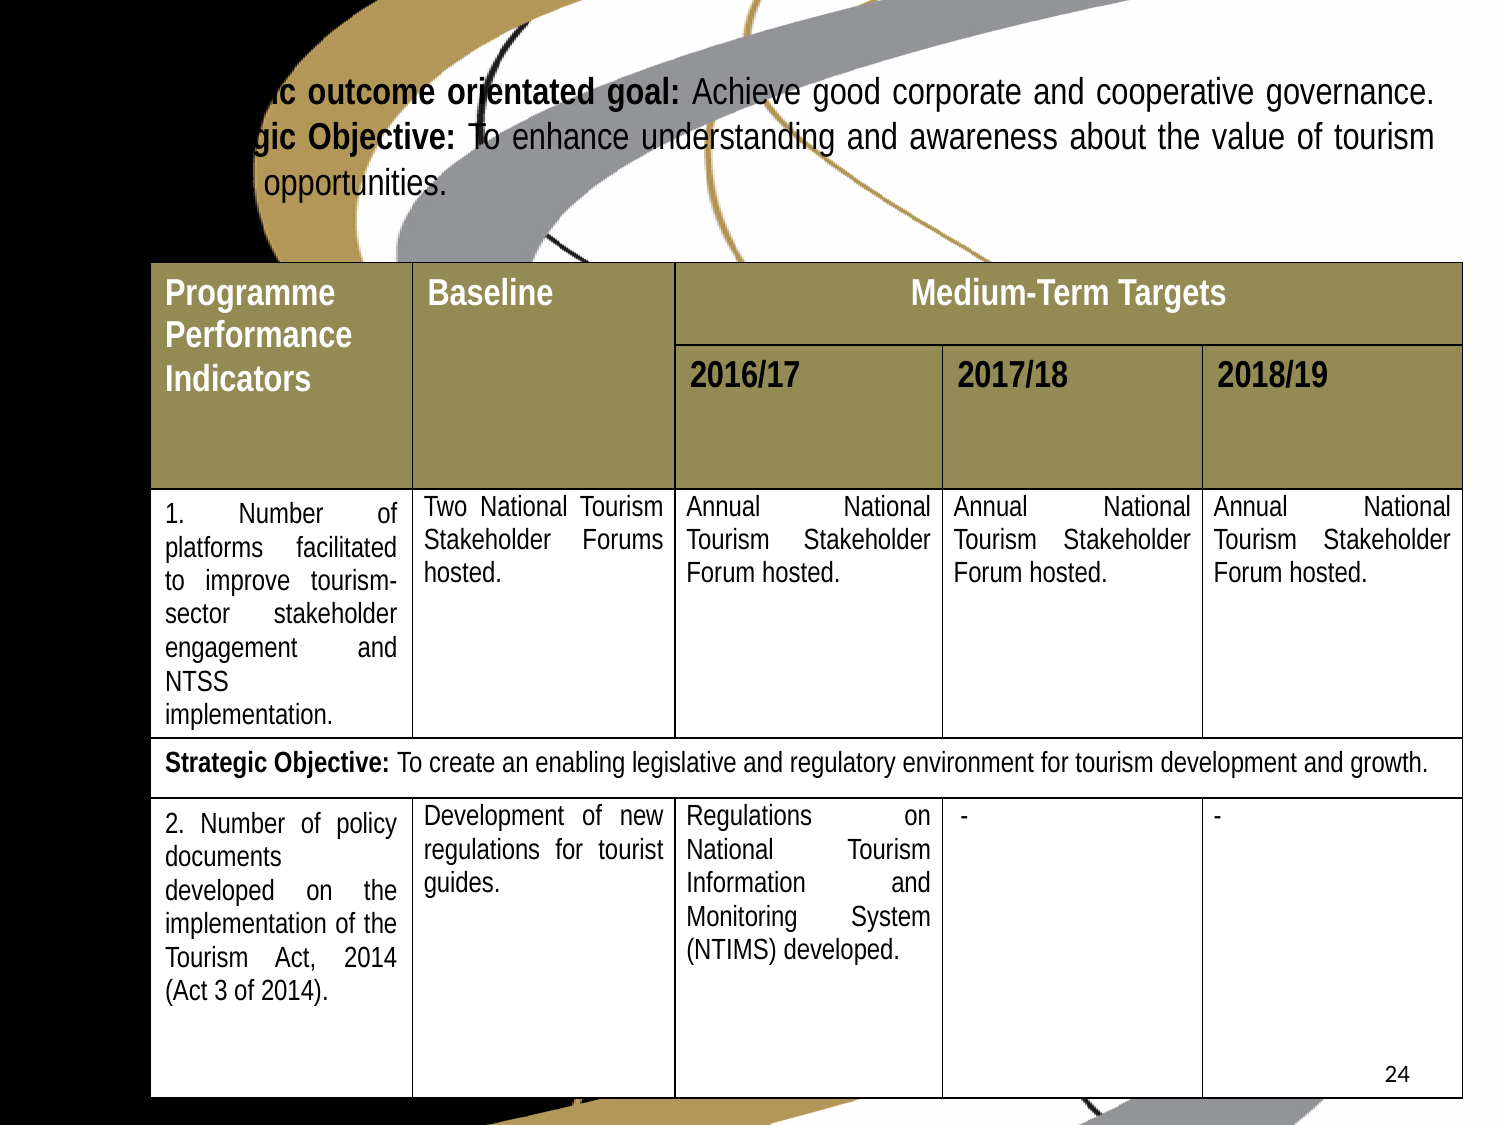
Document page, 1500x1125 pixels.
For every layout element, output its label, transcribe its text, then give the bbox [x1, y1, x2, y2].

table_header Programme Performance Indicators [151, 263, 412, 488]
table_cell Regulations on National Tourism Information and Monitoring System (NTIMS) developed. [676, 799, 942, 1097]
slide_number 24 [1074, 1042, 1425, 1103]
table_cell 2018/19 [1203, 346, 1462, 488]
picture [0, 0, 1500, 1125]
table_cell Annual National Tourism Stakeholder Forum hosted. [943, 490, 1202, 737]
table_cell Annual National Tourism Stakeholder Forum hosted. [1203, 490, 1462, 737]
table_header Medium-Term Targets [676, 263, 1462, 344]
table_cell Development of new regulations for tourist guides. [413, 799, 674, 1097]
table_cell 1. Number of platforms facilitated to improve tourism-sector stakeholder engagement and NTSS implementation. [151, 490, 412, 737]
table_cell - [1203, 799, 1462, 1097]
table_cell Two National Tourism Stakeholder Forums hosted. [413, 490, 674, 737]
title Strategic outcome orientated goal: Achieve good corporate and cooperative governance. Strategic Objective: To enhance understanding and awareness about the value of tourism and its opportunities. [150, 45, 1450, 225]
table_cell 2. Number of policy documents developed on the implementation of the Tourism Act, 2014 (Act 3 of 2014). [151, 799, 412, 1097]
table_header Baseline [413, 263, 674, 488]
table_cell 2017/18 [943, 346, 1202, 488]
table_cell - [943, 799, 1202, 1097]
table_cell Annual National Tourism Stakeholder Forum hosted. [676, 490, 942, 737]
table_cell 2016/17 [676, 346, 942, 488]
table_cell Strategic Objective: To create an enabling legislative and regulatory environment for tourism development and growth. [151, 739, 1462, 797]
